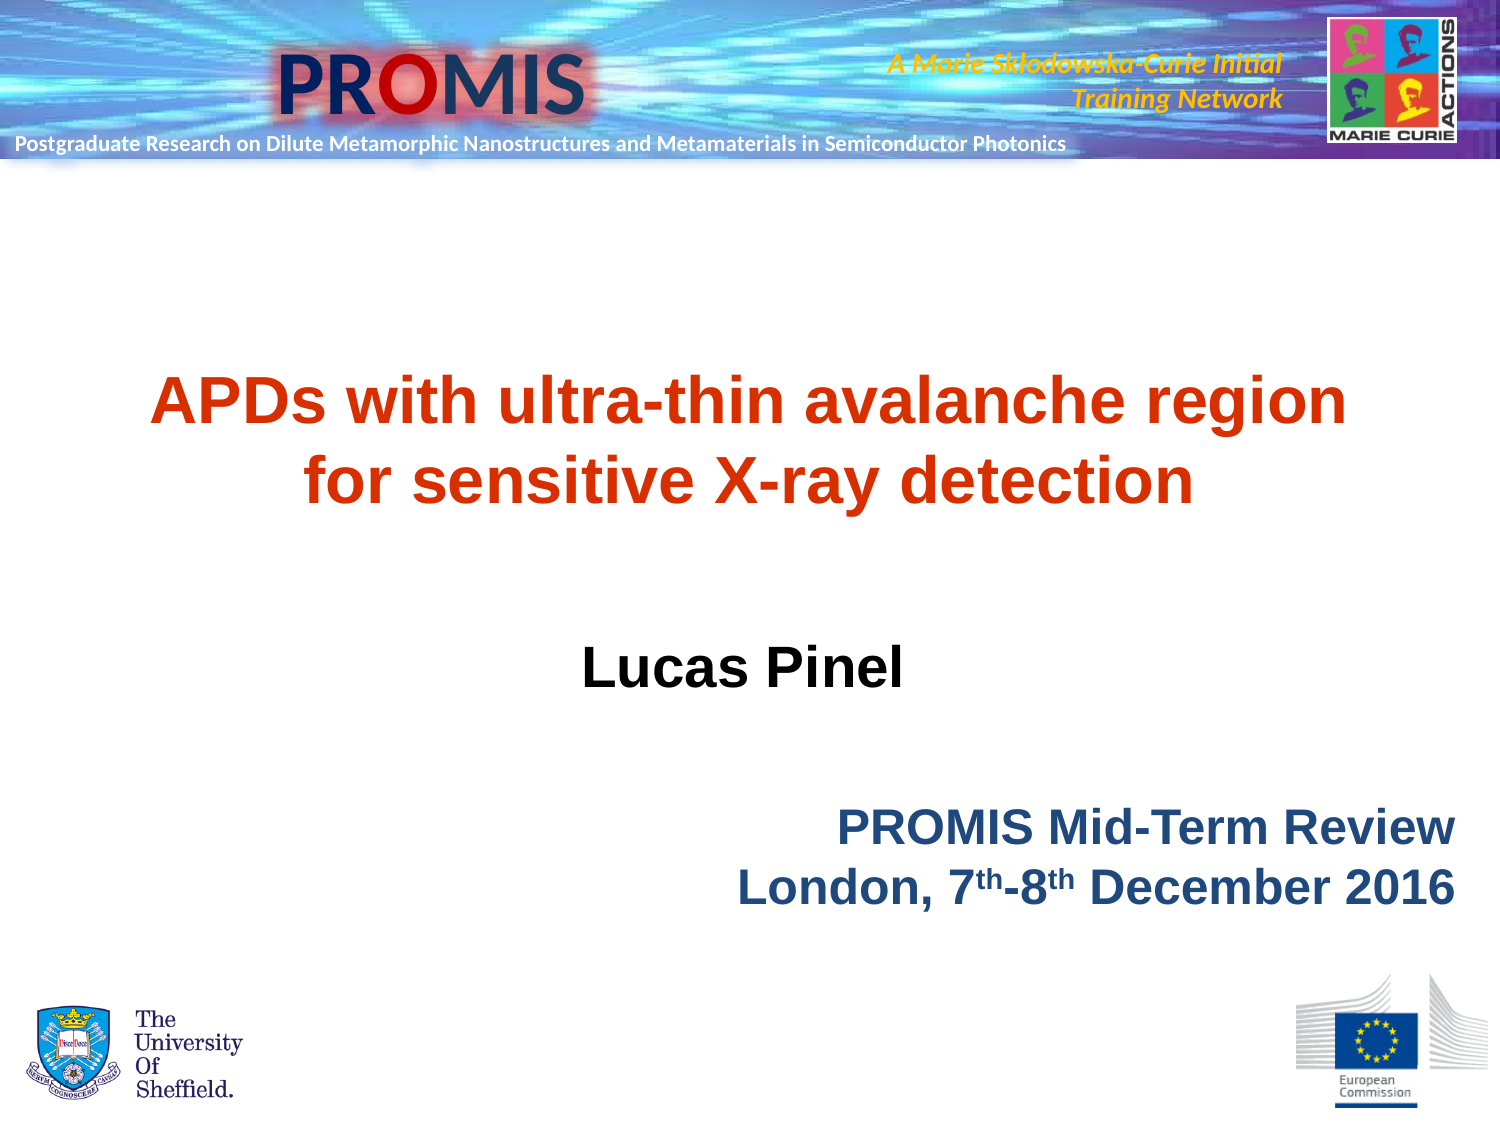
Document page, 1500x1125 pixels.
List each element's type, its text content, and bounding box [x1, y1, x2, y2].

subtitle Lucas Pinel [218, 621, 1269, 724]
text_box PROMIS Mid-Term Review London, 7th-8th December 2016 [643, 786, 1471, 922]
title APDs with ultra-thin avalanche region for sensitive X-ray detection [112, 349, 1388, 591]
picture [5, 987, 272, 1120]
picture [0, 0, 1500, 159]
picture [310, 113, 316, 123]
picture [1296, 974, 1488, 1108]
